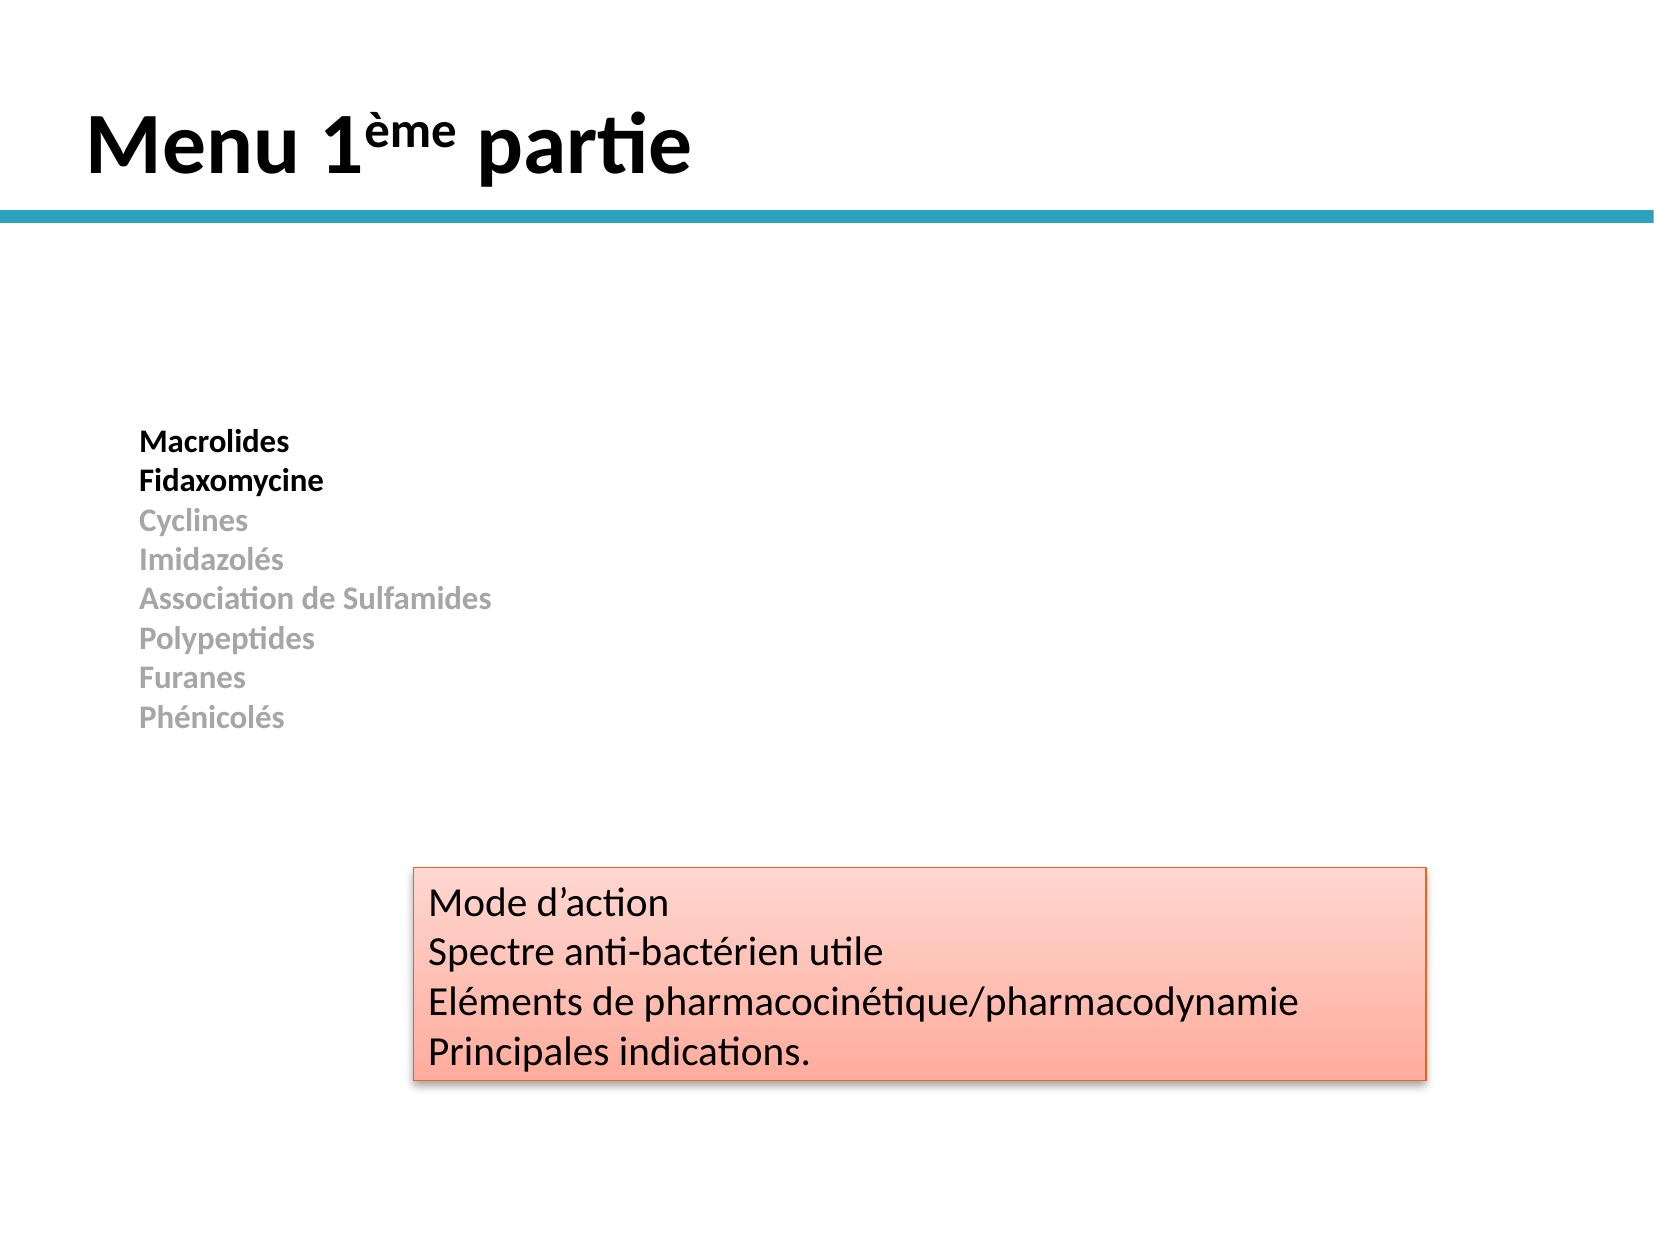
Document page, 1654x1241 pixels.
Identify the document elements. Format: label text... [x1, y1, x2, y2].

title Macrolides Fidaxomycine Cyclines Imidazolés Association de Sulfamides Polypeptides Furanes Phénicolés [124, 410, 1530, 828]
text_box Menu 1ème partie [71, 78, 954, 199]
text_box Mode d’action Spectre anti-bactérien utile Eléments de pharmacocinétique/pharmacodynamie Principales indications. [413, 867, 1427, 1081]
